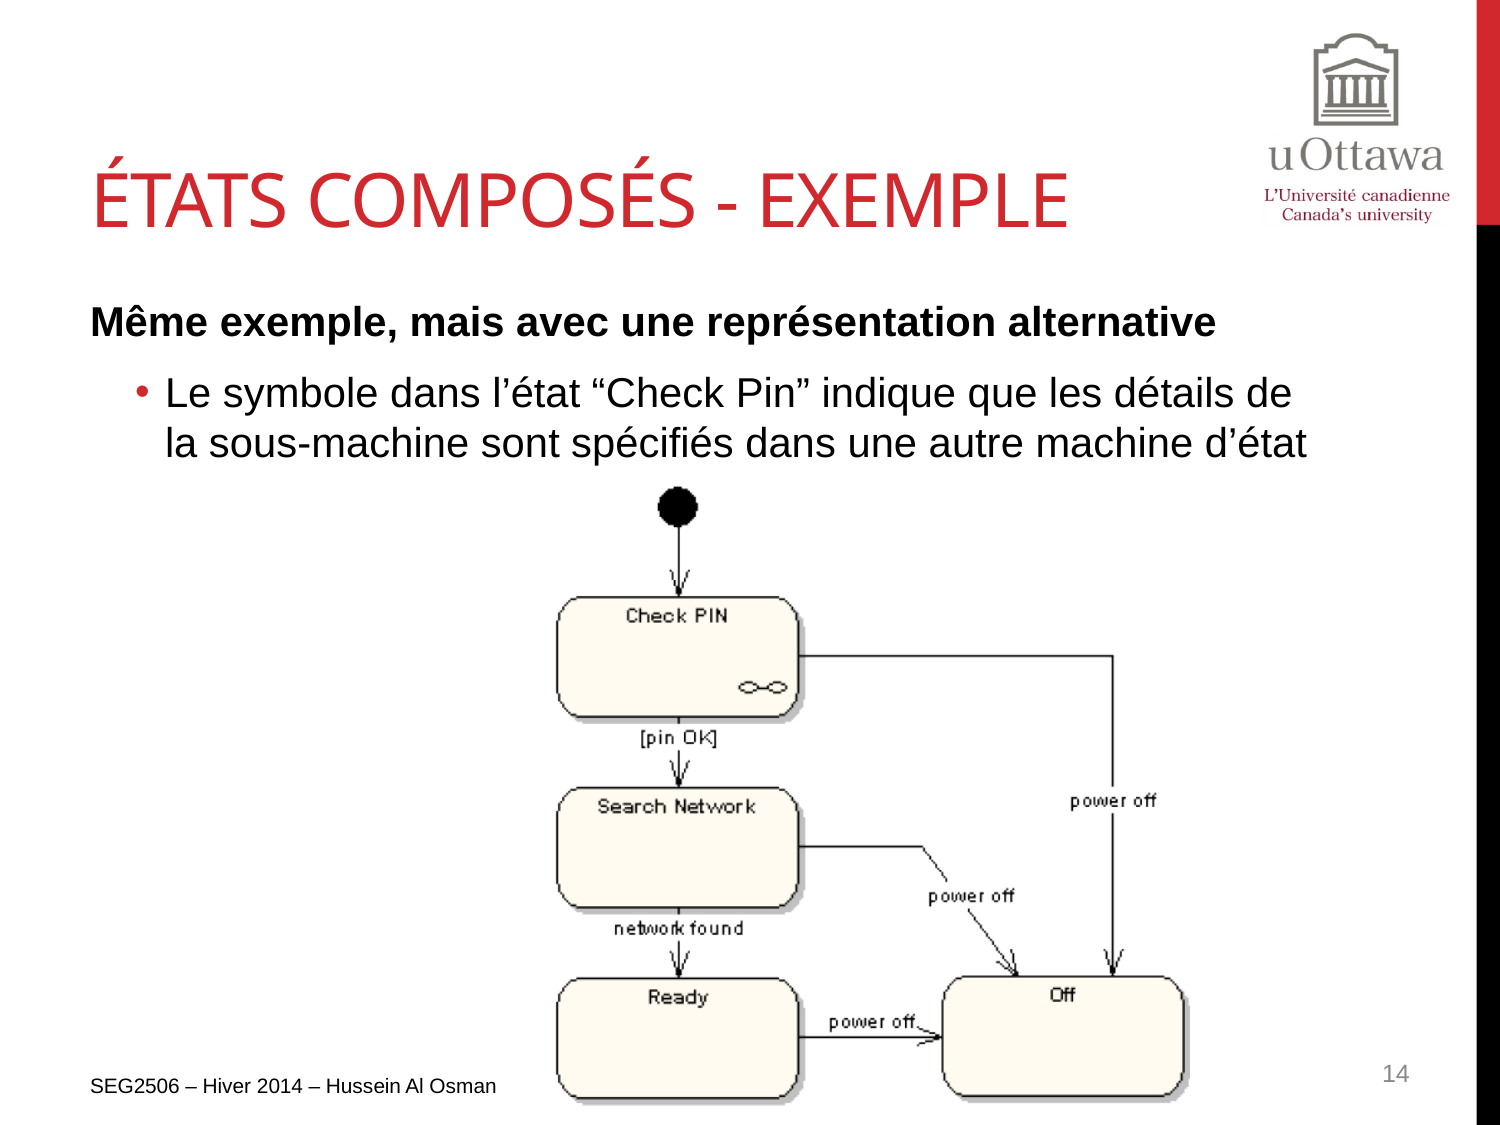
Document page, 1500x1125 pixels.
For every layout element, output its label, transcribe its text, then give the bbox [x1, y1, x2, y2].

list Même exemple, mais avec une représentation alternative Le symbole dans l’état “Check Pin” indique que les détails de la sous-machine sont spécifiés dans une autre machine d’état [75, 287, 1325, 1005]
picture [1262, 29, 1450, 225]
title états composés - Exemple [75, 24, 1213, 250]
footer SEG2506 – Hiver 2014 – Hussein Al Osman [75, 1065, 638, 1112]
slide_number 14 [1199, 1042, 1425, 1103]
picture [536, 467, 1190, 1107]
